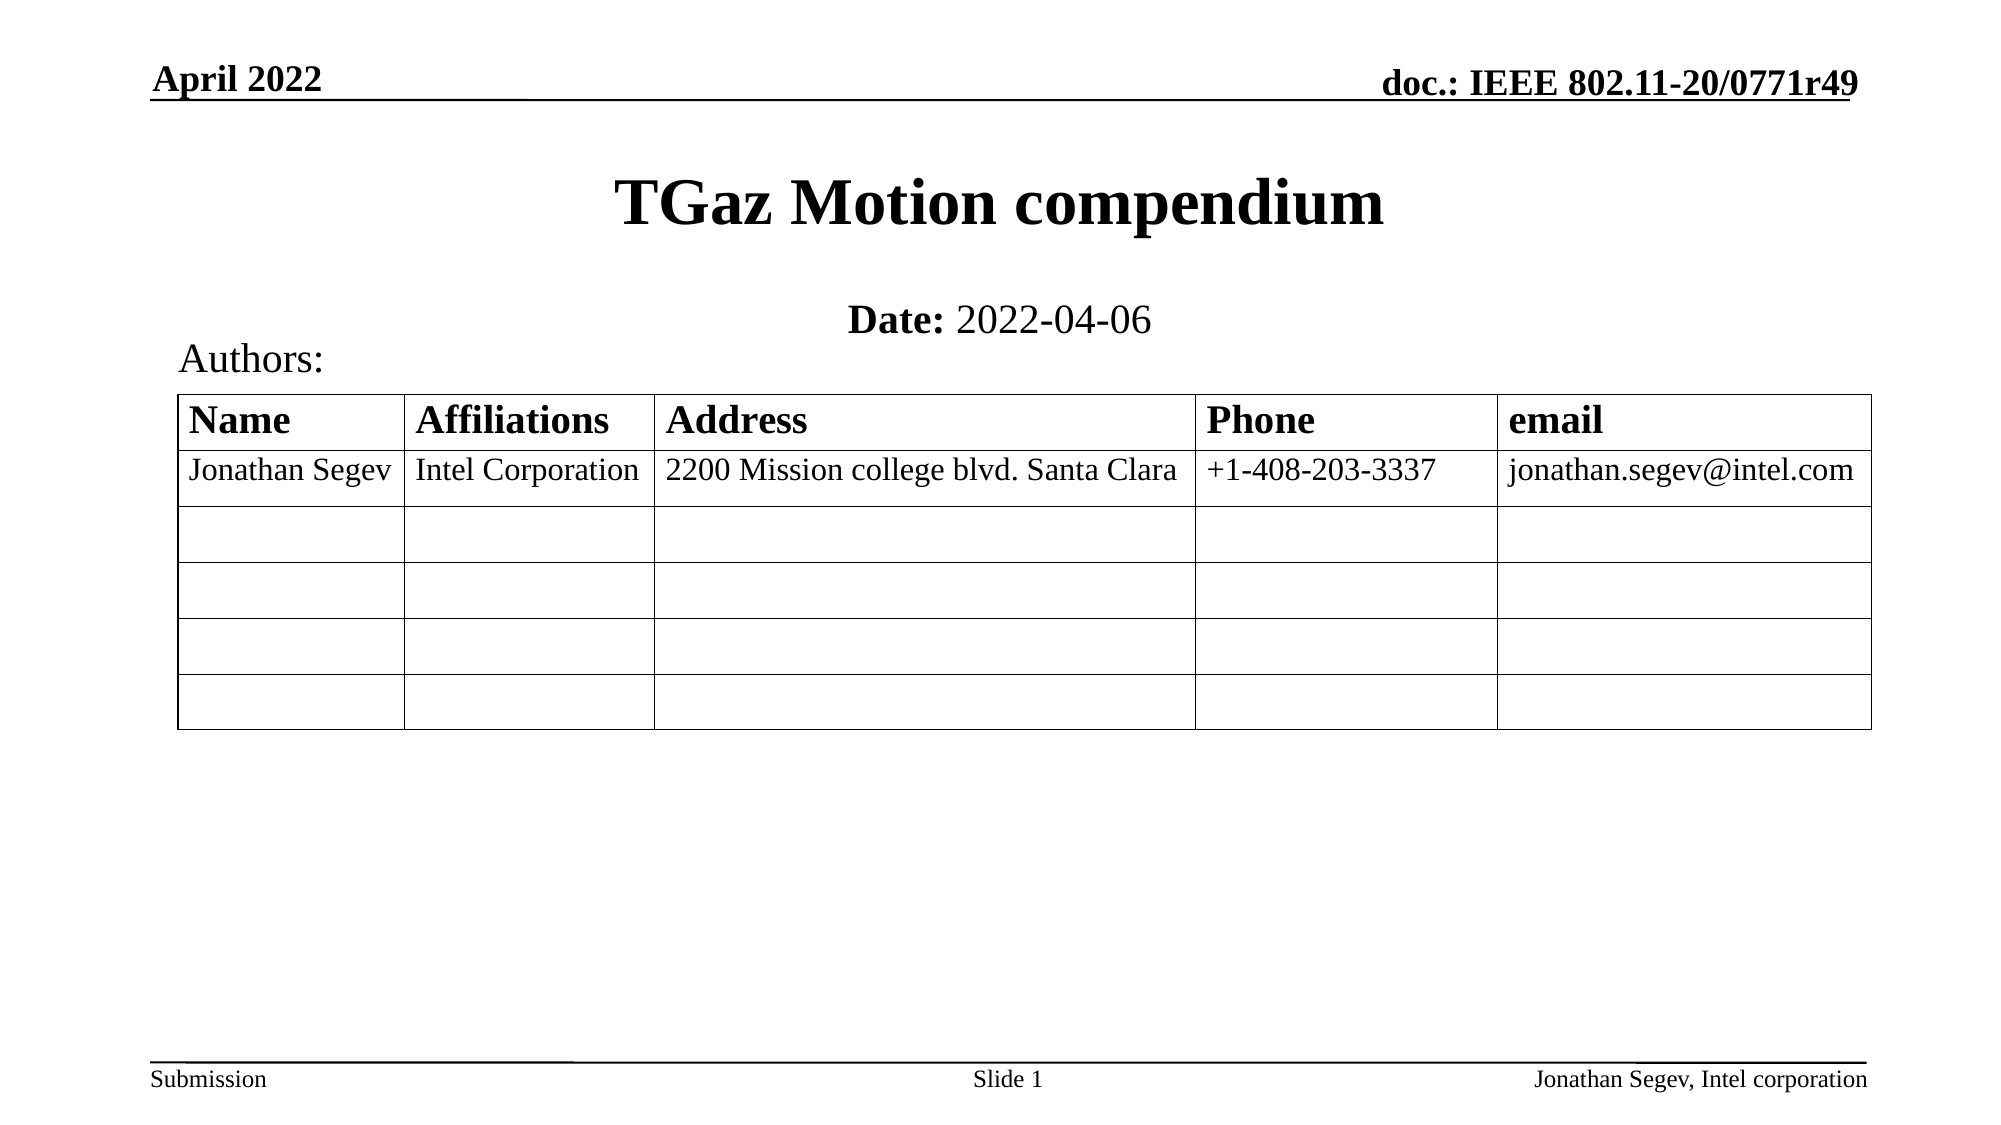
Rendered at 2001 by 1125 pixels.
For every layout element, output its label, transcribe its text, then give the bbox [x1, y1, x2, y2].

subtitle Date: 2022-04-06 [299, 283, 1701, 363]
text_box Authors: [162, 323, 401, 387]
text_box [162, 394, 1893, 800]
title TGaz Motion compendium [149, 76, 1851, 319]
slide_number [152, 54, 563, 100]
slide_number Slide 1 [950, 1061, 1067, 1123]
footer Jonathan Segev, Intel corporation [1171, 1061, 1869, 1093]
